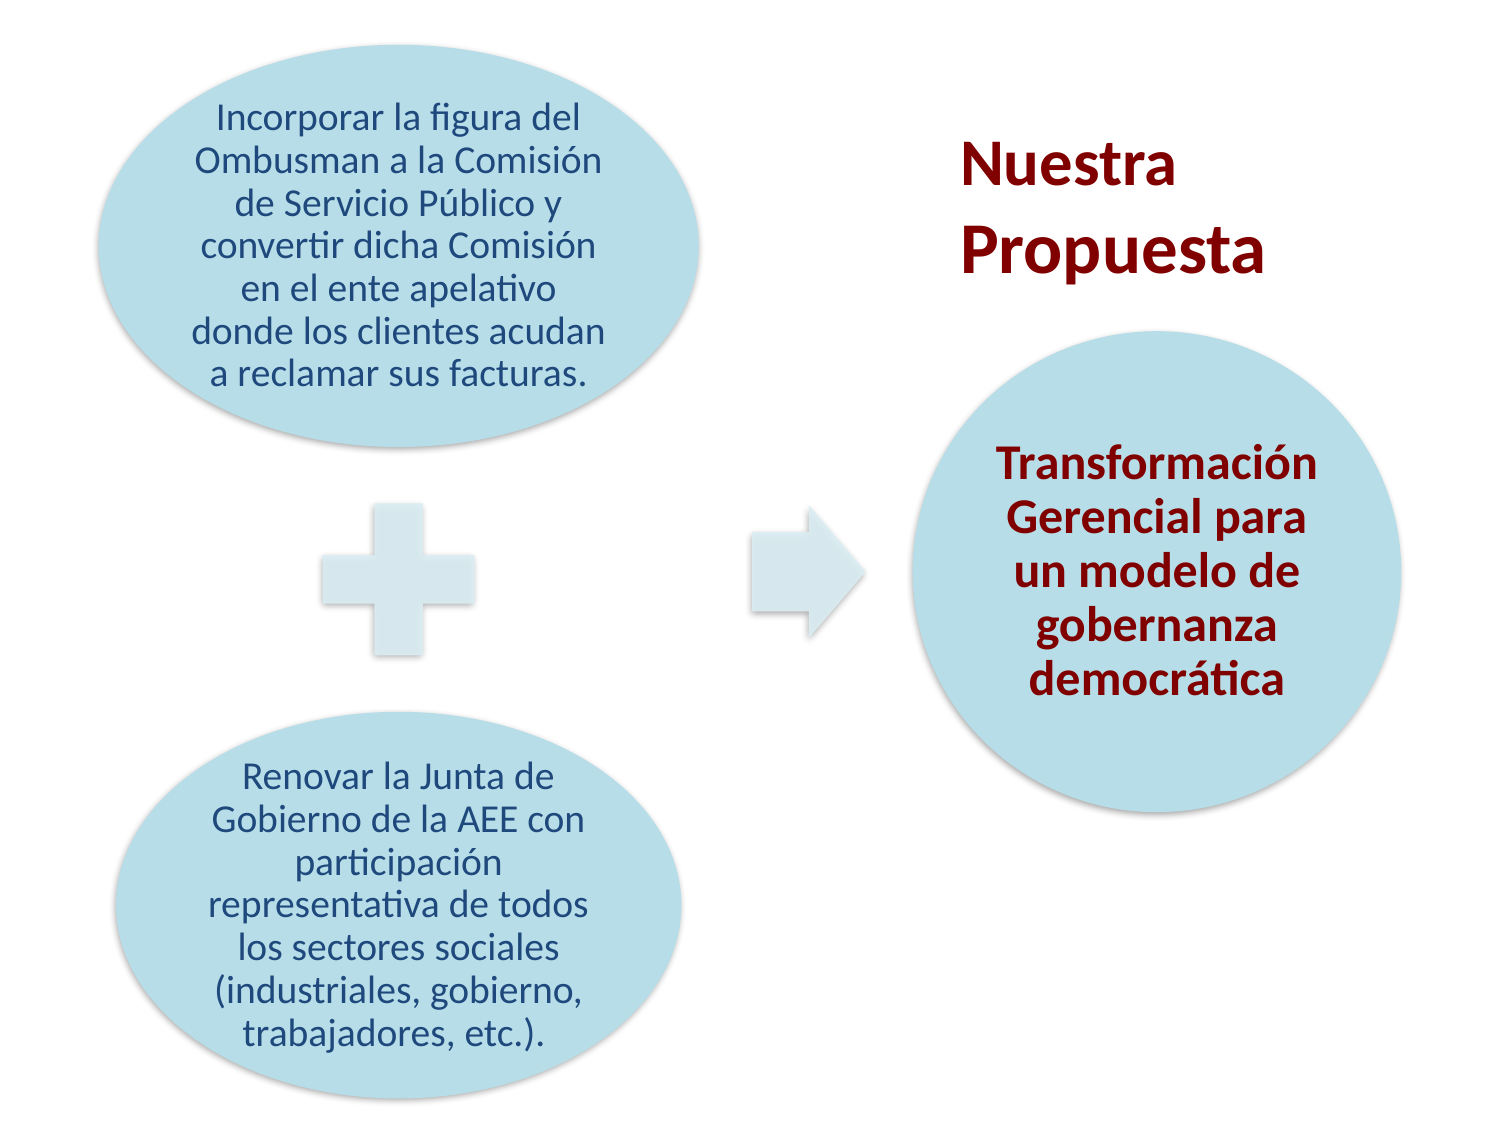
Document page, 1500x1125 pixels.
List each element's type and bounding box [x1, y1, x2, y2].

list [74, 44, 1426, 1099]
